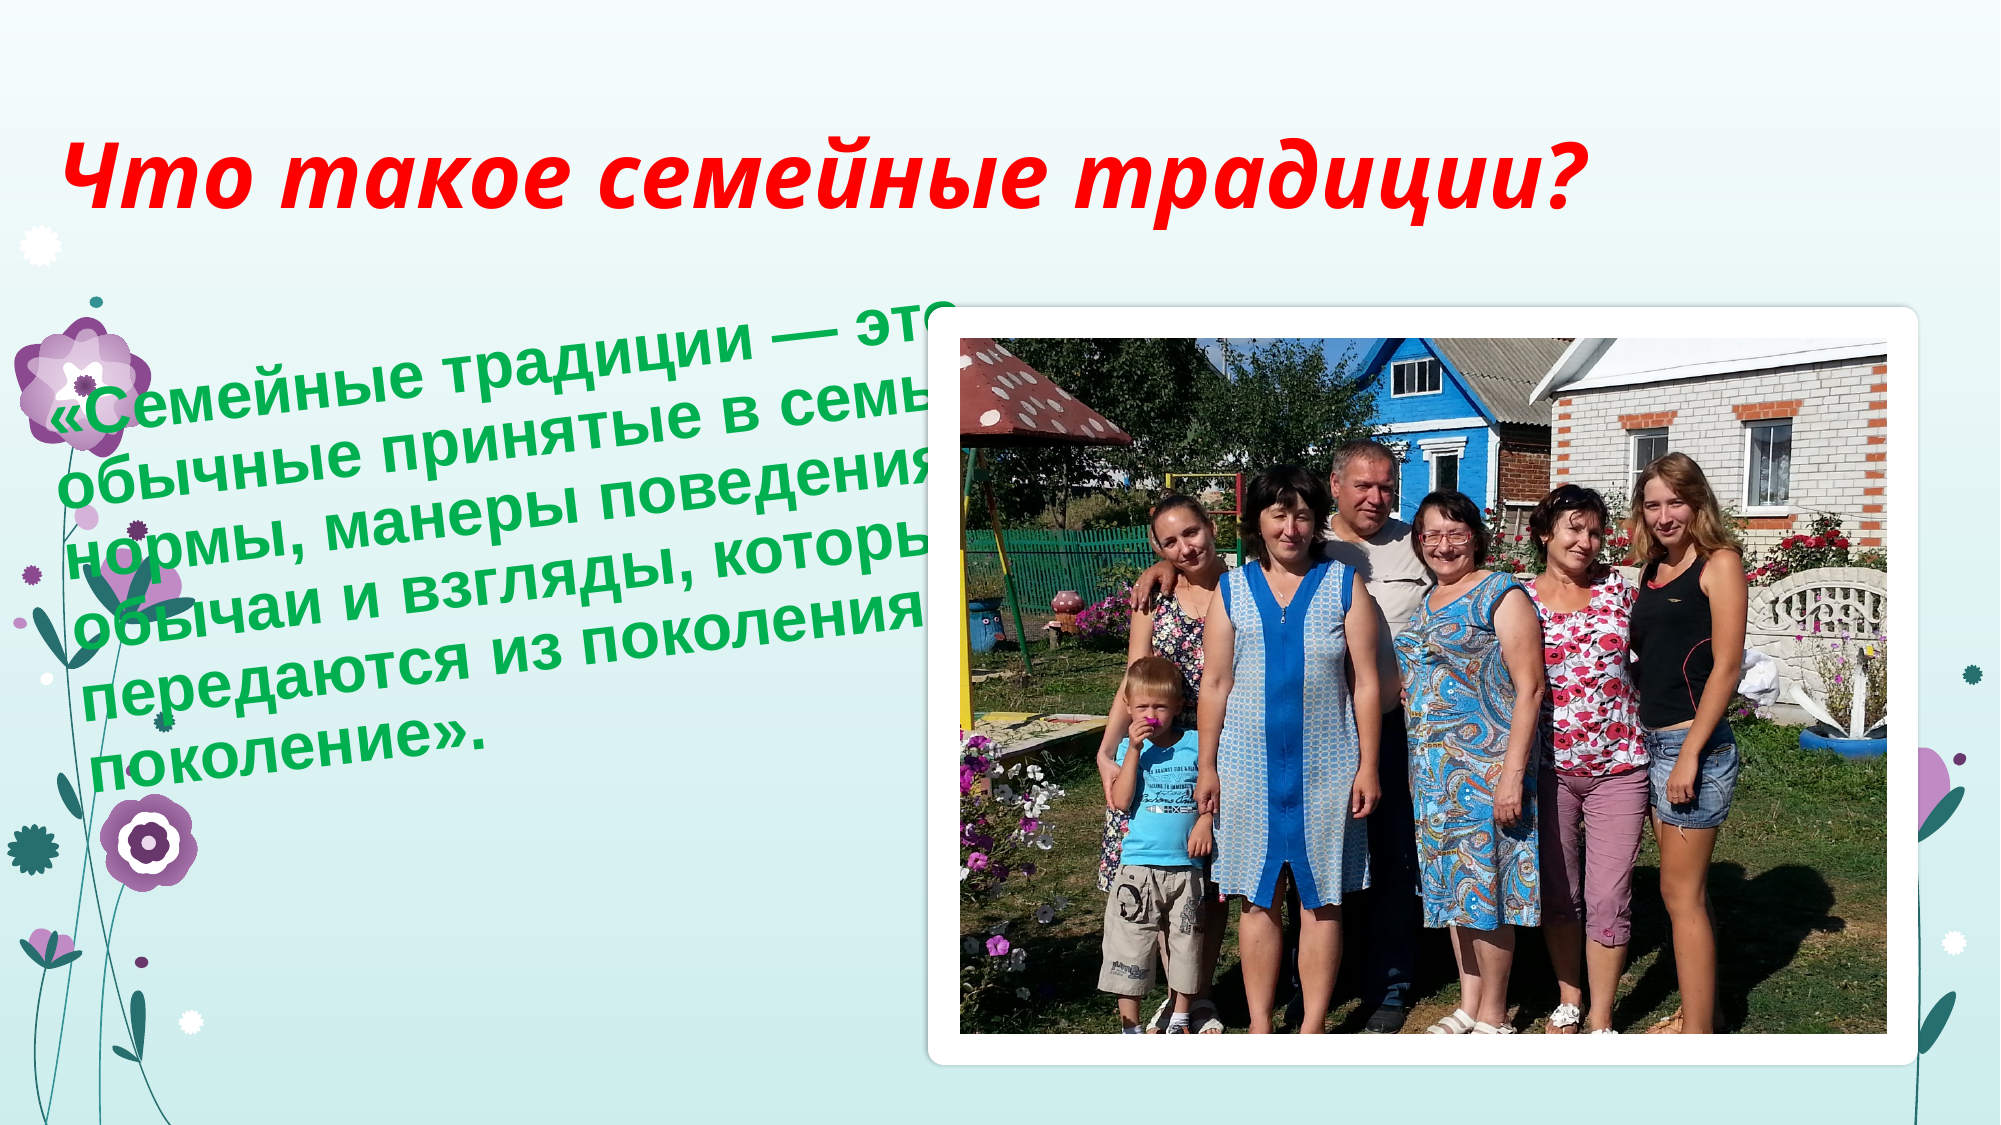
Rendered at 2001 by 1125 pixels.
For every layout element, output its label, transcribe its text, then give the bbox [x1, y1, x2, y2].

picture [959, 338, 1888, 1035]
title Что такое семейные традиции? [42, 48, 1815, 236]
list «Семейные традиции — это обычные принятые в семье нормы, манеры поведения, обычаи и взгляды, которые передаются из поколения в поколение». [20, 253, 1116, 819]
